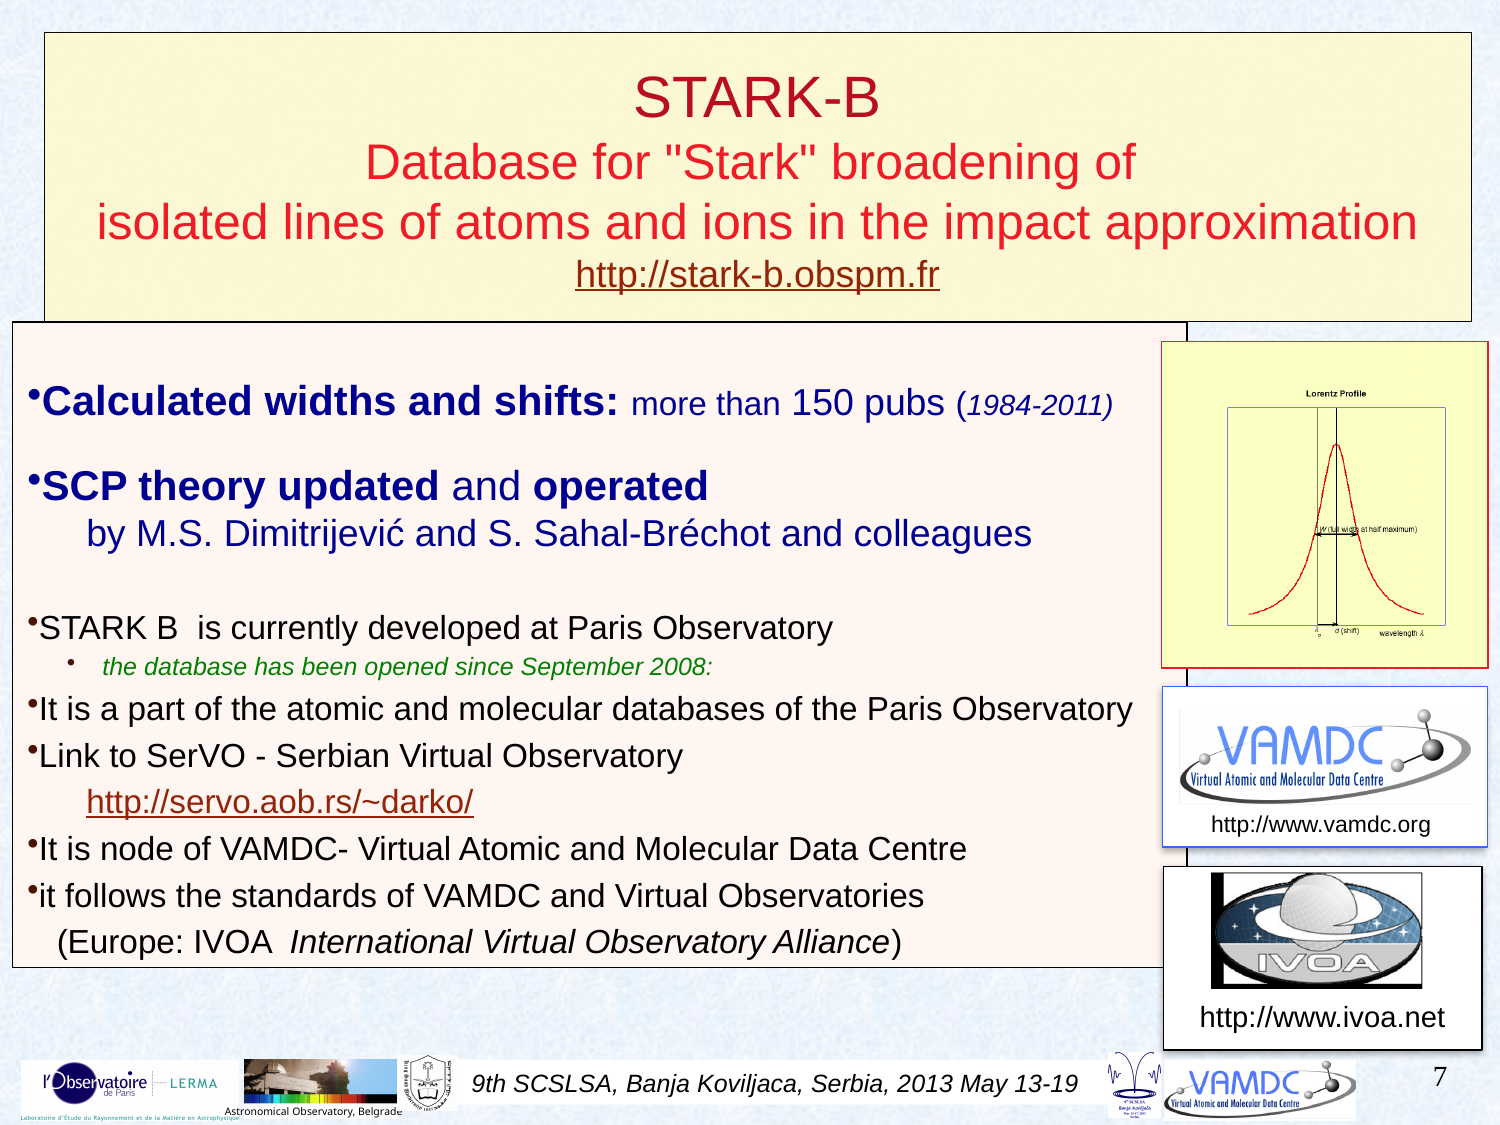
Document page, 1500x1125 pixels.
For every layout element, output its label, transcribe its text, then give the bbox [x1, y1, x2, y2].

text_box Calculated widths and shifts: more than 150 pubs (1984-2011) SCP theory updated and operated by M.S. Dimitrijević and S. Sahal-Bréchot and colleagues STARK B is currently developed at Paris Observatory the database has been opened since September 2008: It is a part of the atomic and molecular databases of the Paris Observatory Link to SerVO - Serbian Virtual Observatory http://servo.aob.rs/~darko/ It is node of VAMDC- Virtual Atomic and Molecular Data Centre it follows the standards of VAMDC and Virtual Observatories (Europe: IVOA International Virtual Observatory Alliance) [12, 321, 1187, 968]
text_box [1162, 686, 1488, 848]
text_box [1163, 866, 1483, 1051]
picture [1162, 342, 1488, 668]
picture [21, 1060, 239, 1121]
picture [244, 1055, 458, 1119]
picture [1163, 1059, 1356, 1121]
text_box 7 [1287, 1059, 1463, 1100]
title STARK-B Database for "Stark" broadening of isolated lines of atoms and ions in the impact approximation http://stark-b.obspm.fr [44, 32, 1472, 322]
picture [1108, 1052, 1161, 1118]
